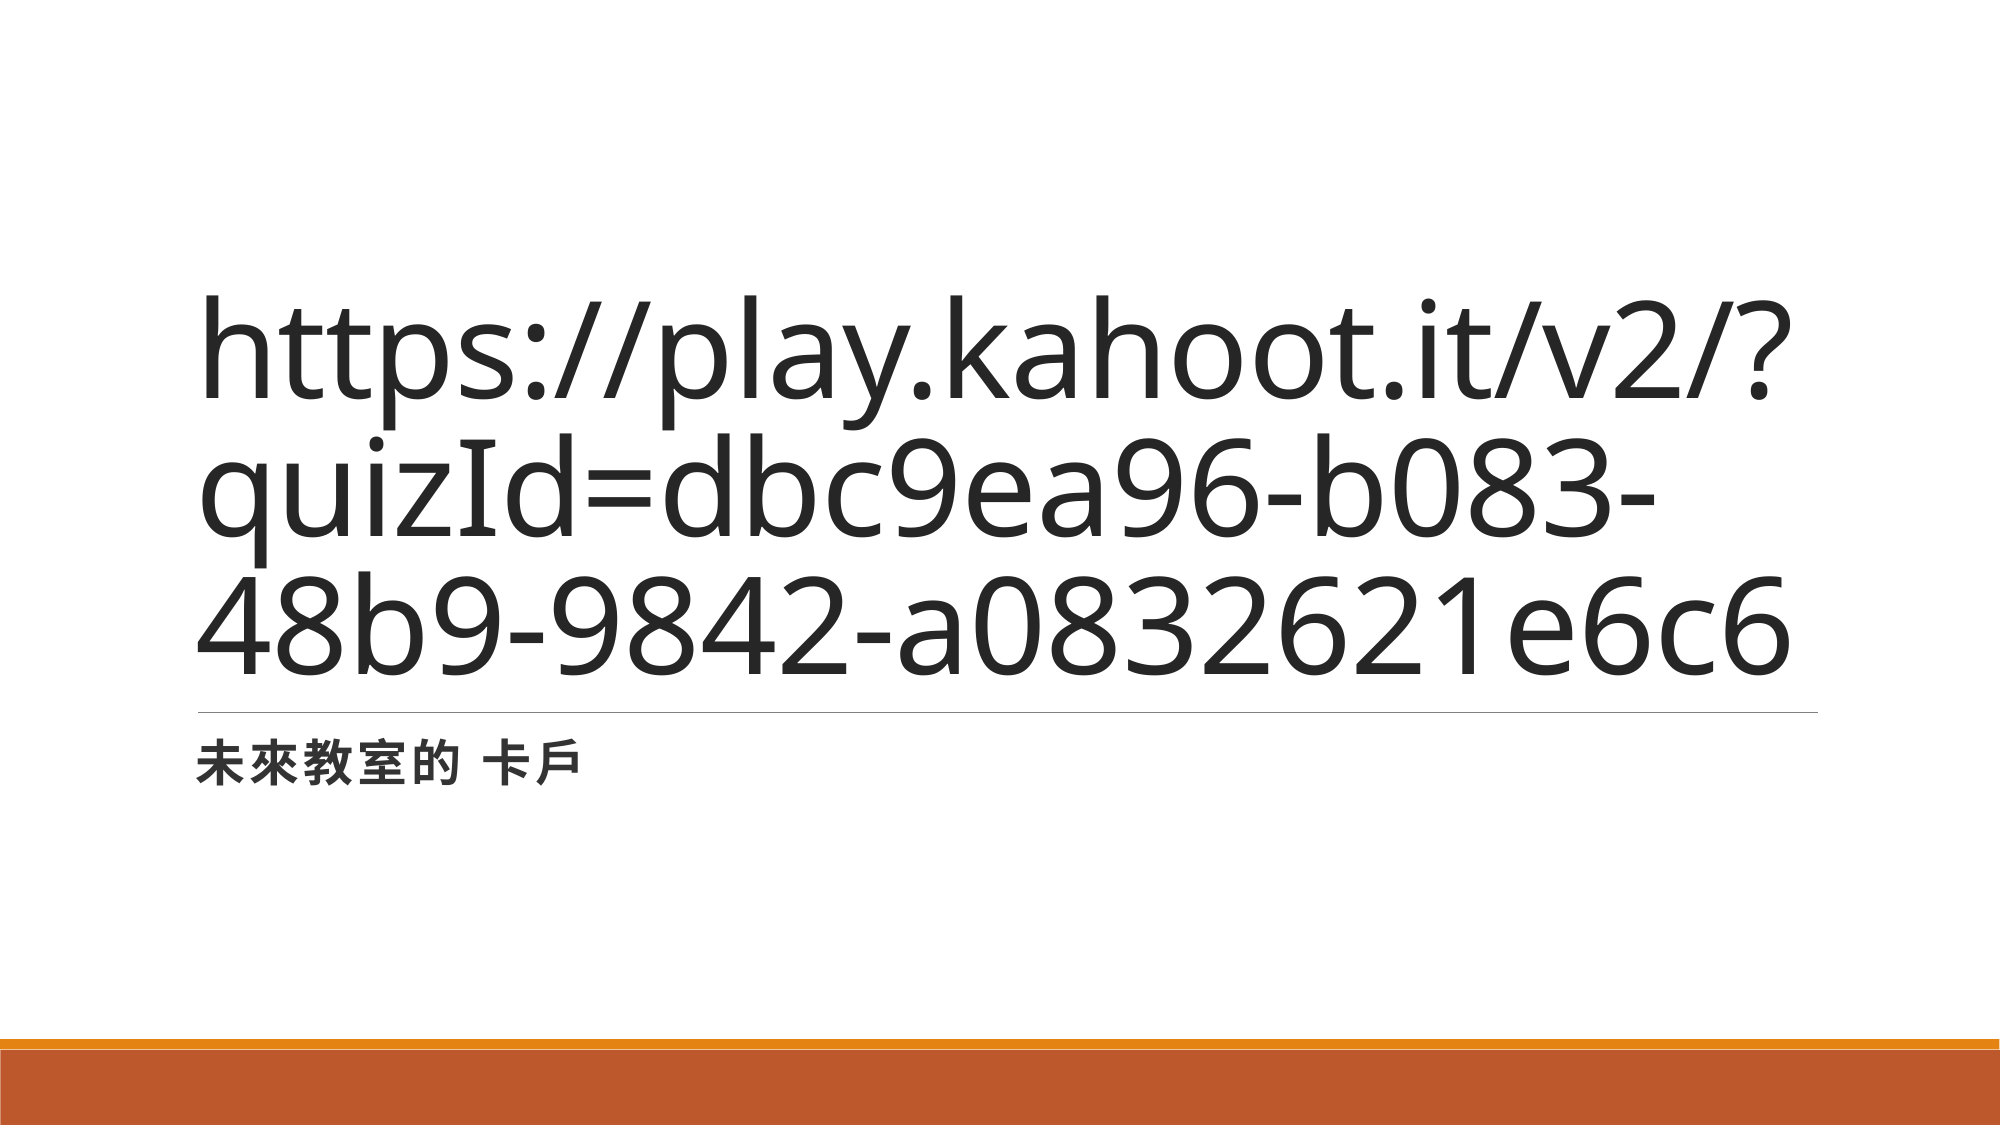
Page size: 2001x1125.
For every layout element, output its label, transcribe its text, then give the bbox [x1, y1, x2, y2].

title https://play.kahoot.it/v2/?quizId=dbc9ea96-b083-48b9-9842-a0832621e6c6 [180, 124, 1830, 710]
subtitle 未來教室的 卡戶 [180, 730, 1831, 919]
